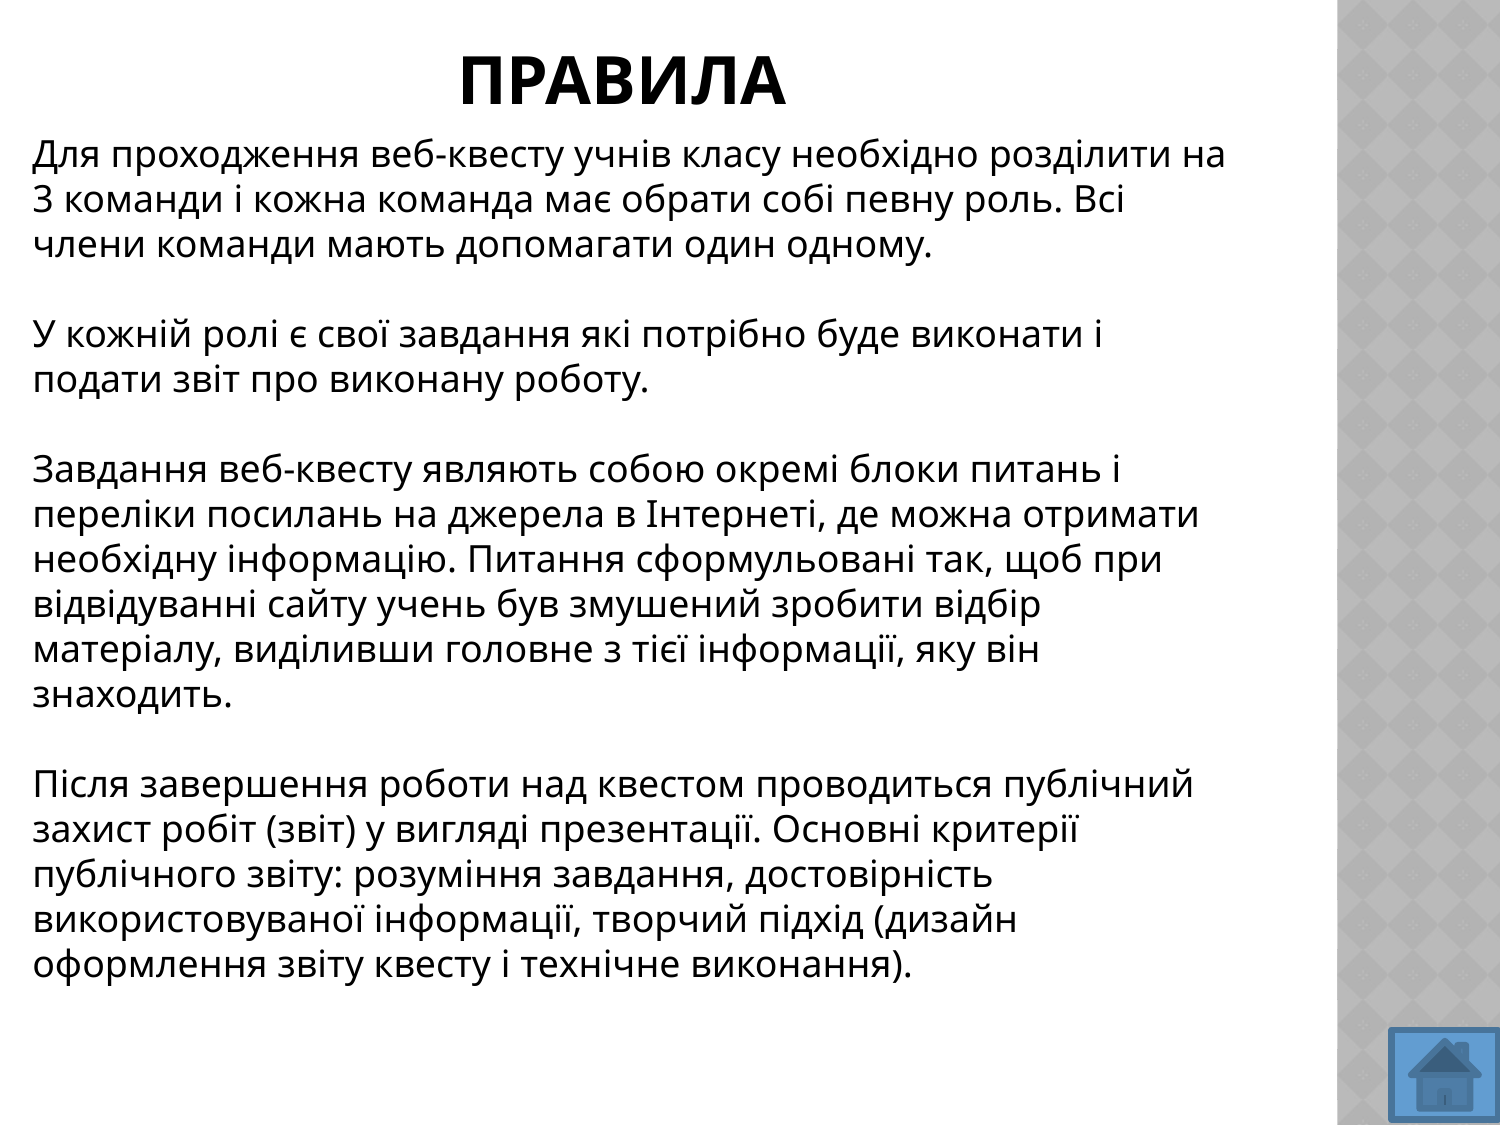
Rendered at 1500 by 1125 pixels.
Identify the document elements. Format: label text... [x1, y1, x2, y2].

text_box Для проходження веб-квесту учнів класу необхідно розділити на 3 команди і кожна команда має обрати собі певну роль. Всі члени команди мають допомагати один одному. У кожній ролі є свої завдання які потрібно буде виконати і подати звіт про виконану роботу. Завдання веб-квесту являють собою окремі блоки питань і переліки посилань на джерела в Інтернеті, де можна отримати необхідну інформацію. Питання сформульовані так, щоб при відвідуванні сайту учень був змушений зробити відбір матеріалу, виділивши головне з тієї інформації, яку він знаходить. Після завершення роботи над квестом проводиться публічний захист робіт (звіт) у вигляді презентації. Основні критерії публічного звіту: розуміння завдання, достовірність використовуваної інформації, творчий підхід (дизайн оформлення звіту квесту і технічне виконання). [17, 122, 1255, 993]
text_box [1388, 1027, 1500, 1123]
text_box ПРАВИЛА [442, 30, 802, 122]
